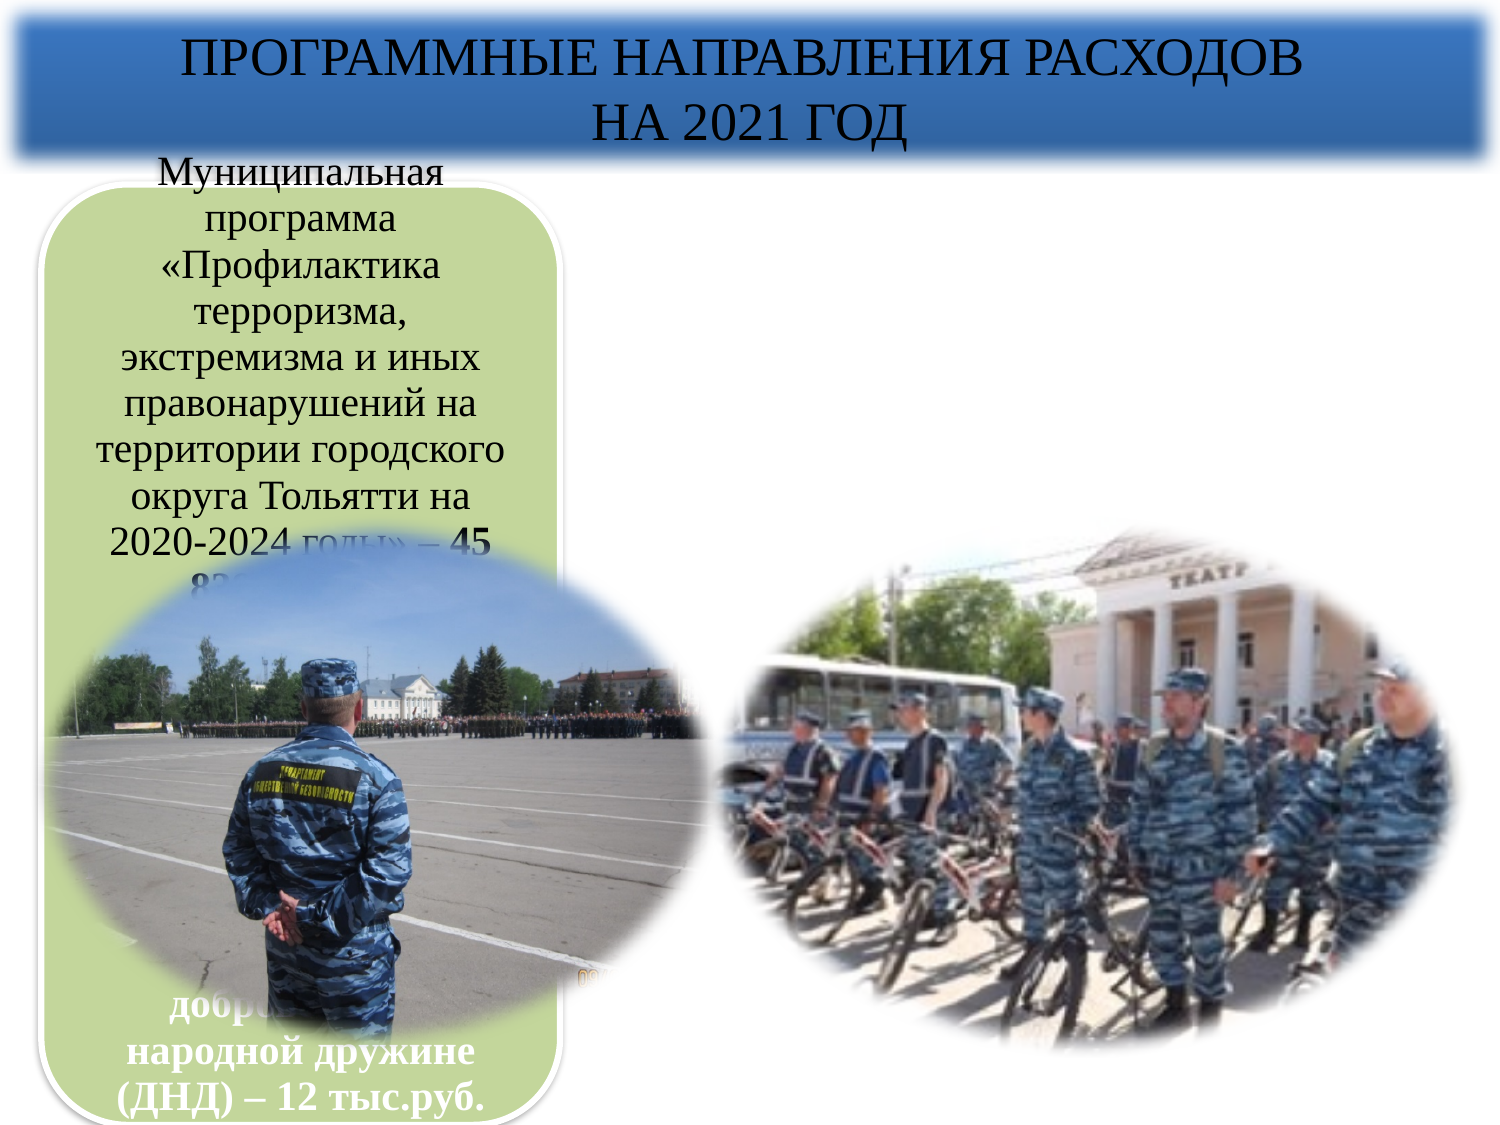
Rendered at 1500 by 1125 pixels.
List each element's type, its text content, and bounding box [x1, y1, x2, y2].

picture [29, 513, 1470, 1059]
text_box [41, 184, 1483, 1125]
text_box Программные направления расходов на 2021 год [31, 31, 1471, 144]
